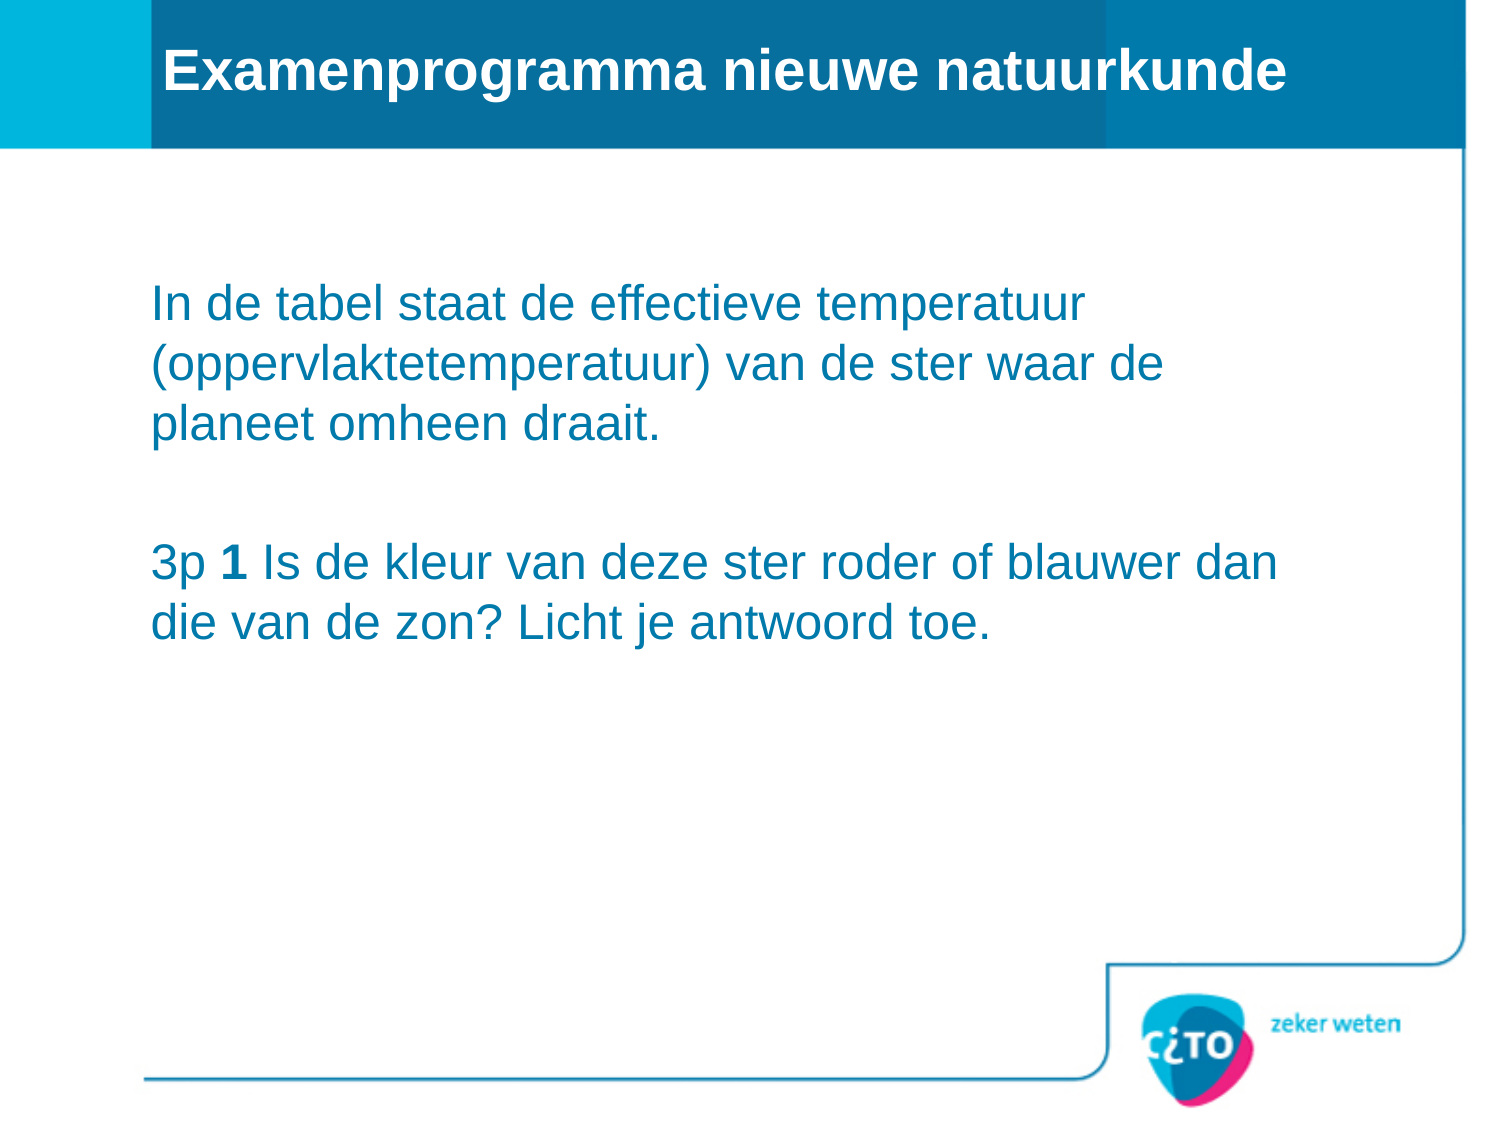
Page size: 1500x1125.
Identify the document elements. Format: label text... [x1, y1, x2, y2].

picture [0, 0, 1500, 1125]
list In de tabel staat de effectieve temperatuur (oppervlaktetemperatuur) van de ster waar de planeet omheen draait. 3p 1 Is de kleur van deze ster roder of blauwer dan die van de zon? Licht je antwoord toe. [135, 262, 1353, 953]
title Examenprogramma nieuwe natuurkunde [147, 0, 1365, 138]
